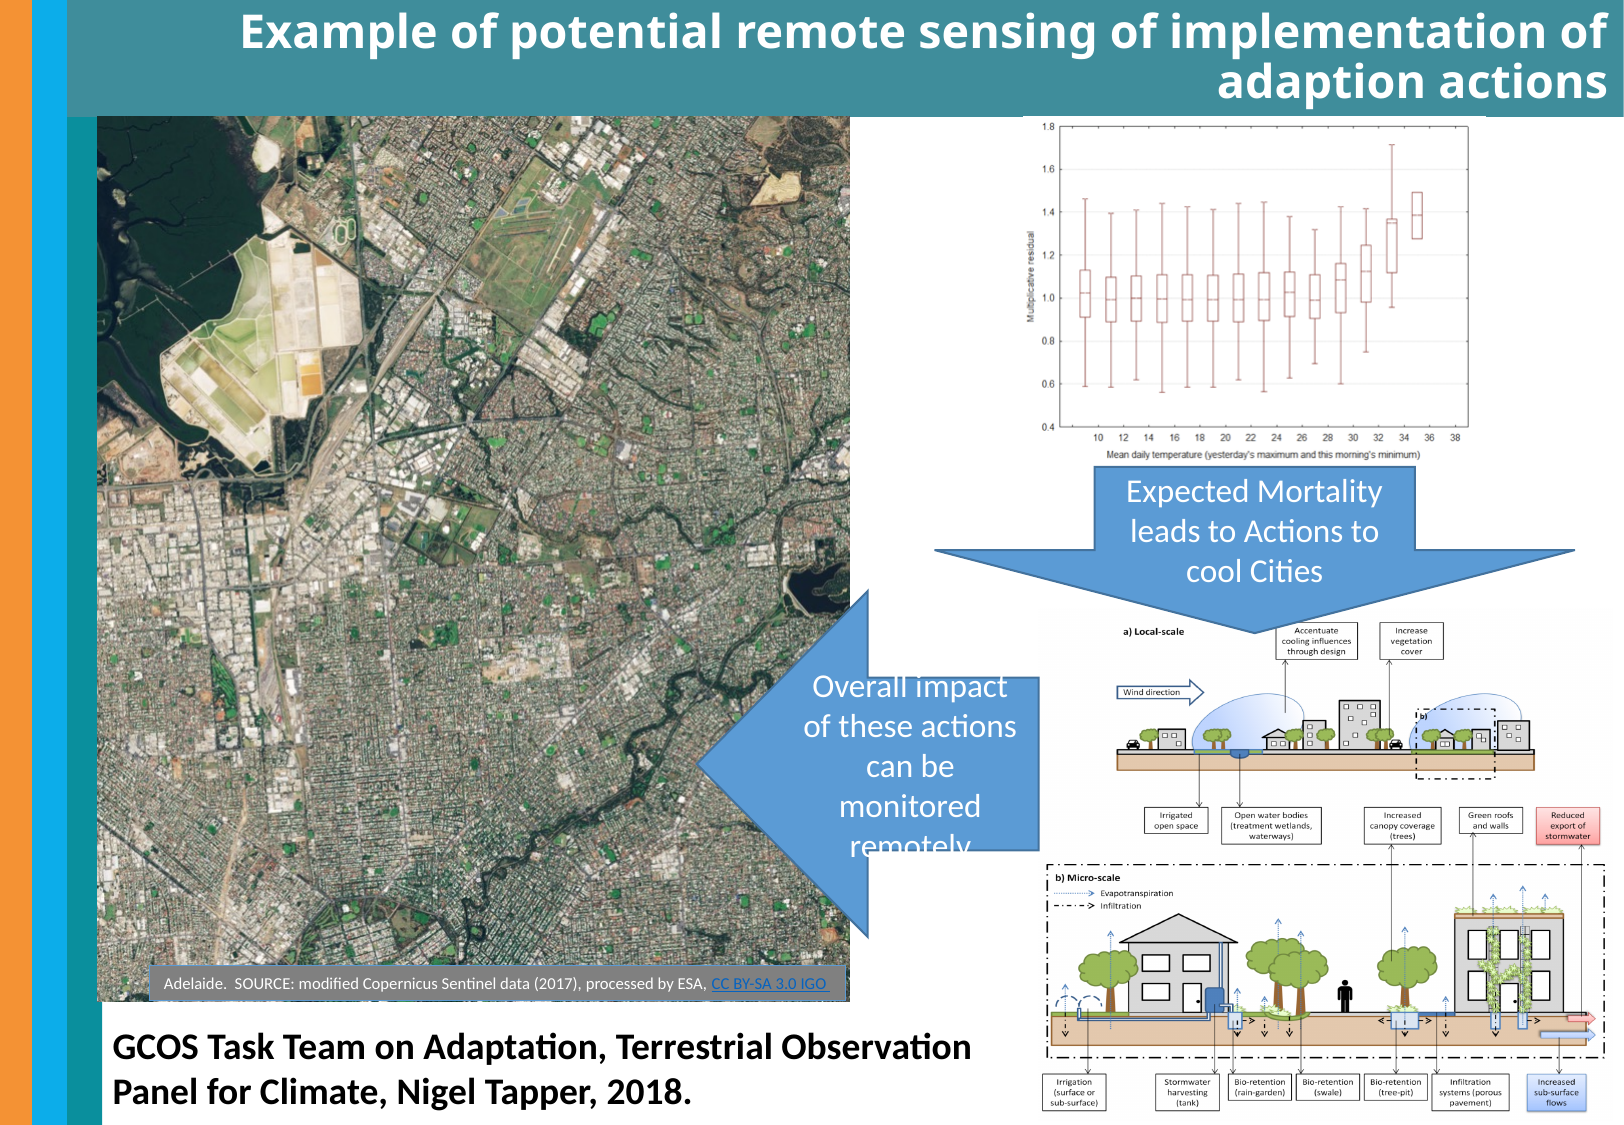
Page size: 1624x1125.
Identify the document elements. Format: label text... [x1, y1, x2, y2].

text_box Expected Mortality leads to Actions to cool Cities [934, 467, 1576, 608]
text_box GCOS Task Team on Adaptation, Terrestrial Observation Panel for Climate, Nigel Tapper, 2018. [97, 1014, 1024, 1120]
text_box Overall impact of these actions can be monitored remotely [850, 588, 1038, 940]
picture [1038, 608, 1613, 1121]
picture [97, 116, 850, 1002]
picture [1023, 116, 1486, 467]
title Example of potential remote sensing of implementation of adaption actions [67, 0, 1624, 117]
